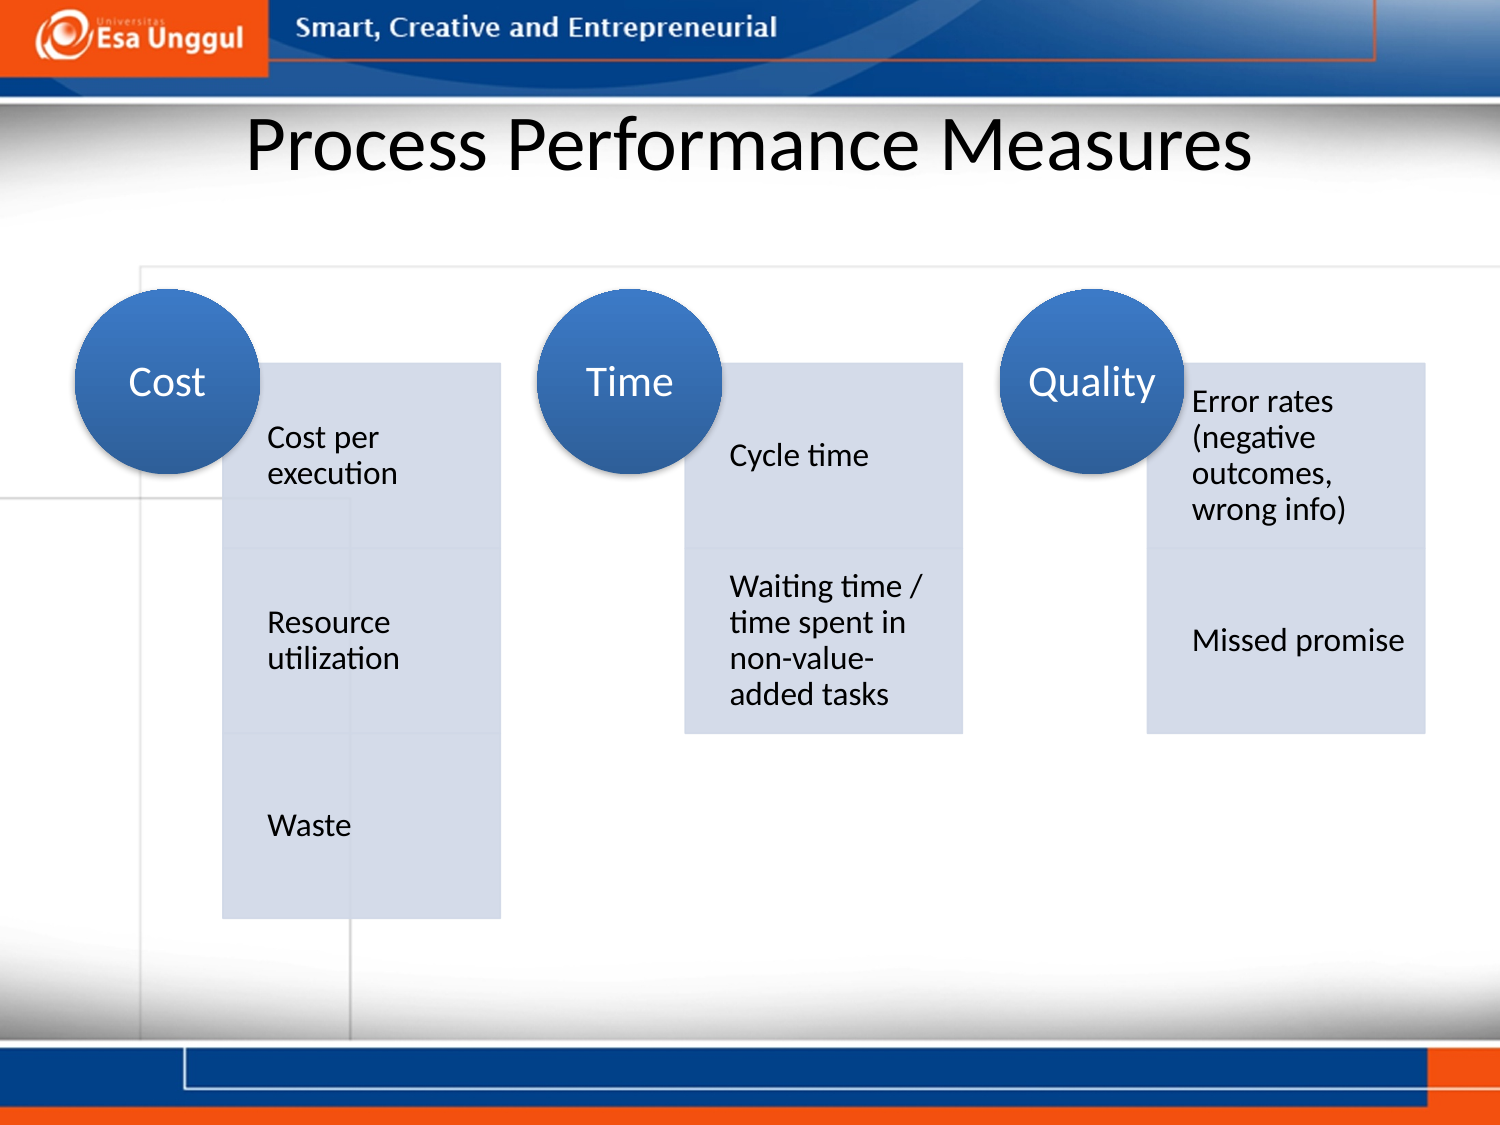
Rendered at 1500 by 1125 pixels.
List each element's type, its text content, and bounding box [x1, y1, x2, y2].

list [74, 224, 1426, 983]
title Process Performance Measures [75, 45, 1425, 224]
picture [0, 0, 1500, 1125]
